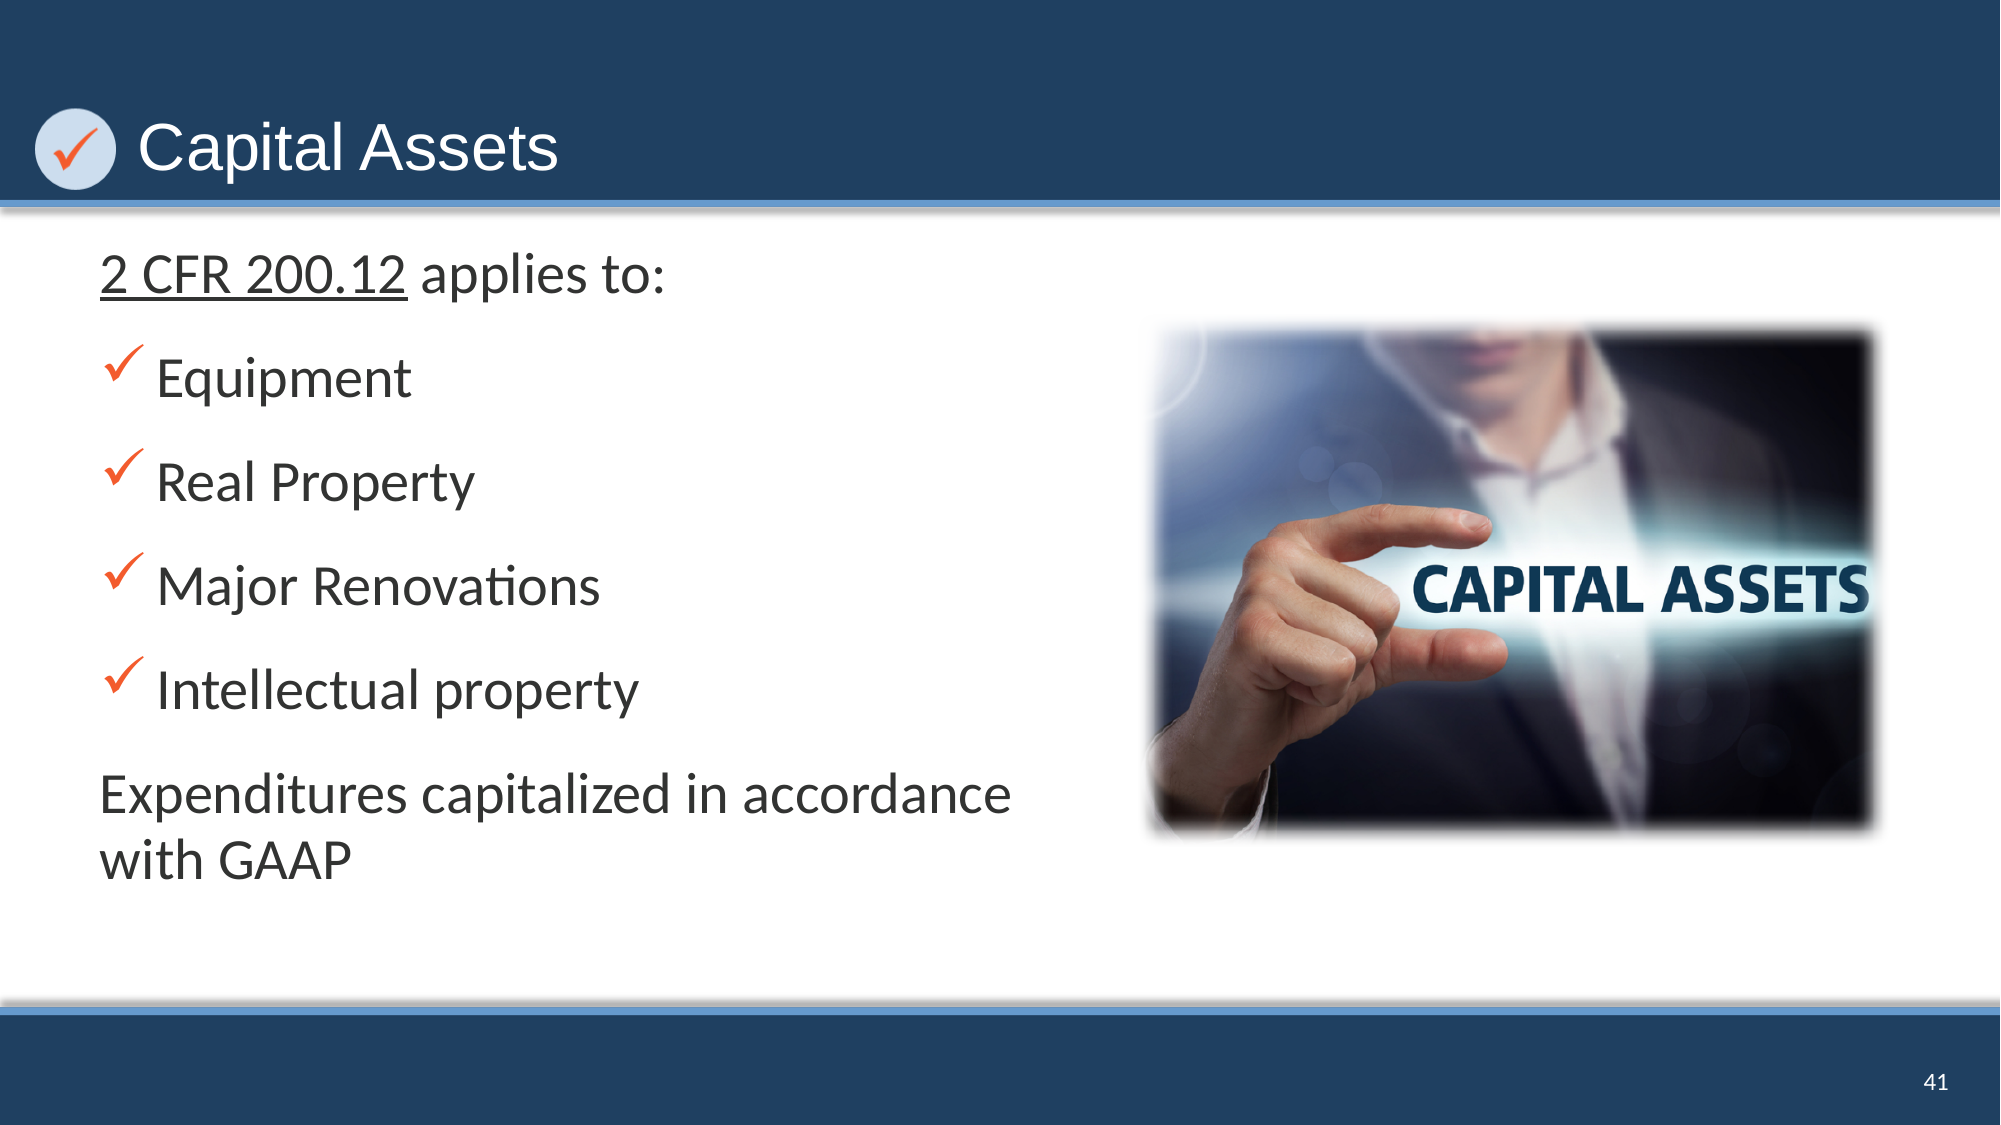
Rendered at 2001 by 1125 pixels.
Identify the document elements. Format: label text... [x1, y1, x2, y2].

picture [1137, 313, 1891, 848]
picture [0, 992, 2000, 1125]
slide_number 41 [1514, 1050, 1965, 1111]
title Capital Assets [122, 11, 1987, 193]
picture [0, 0, 2000, 222]
list 2 CFR 200.12 applies to: Equipment Real Property Major Renovations Intellectual property Expenditures capitalized in accordance with GAAP [84, 233, 1111, 1014]
